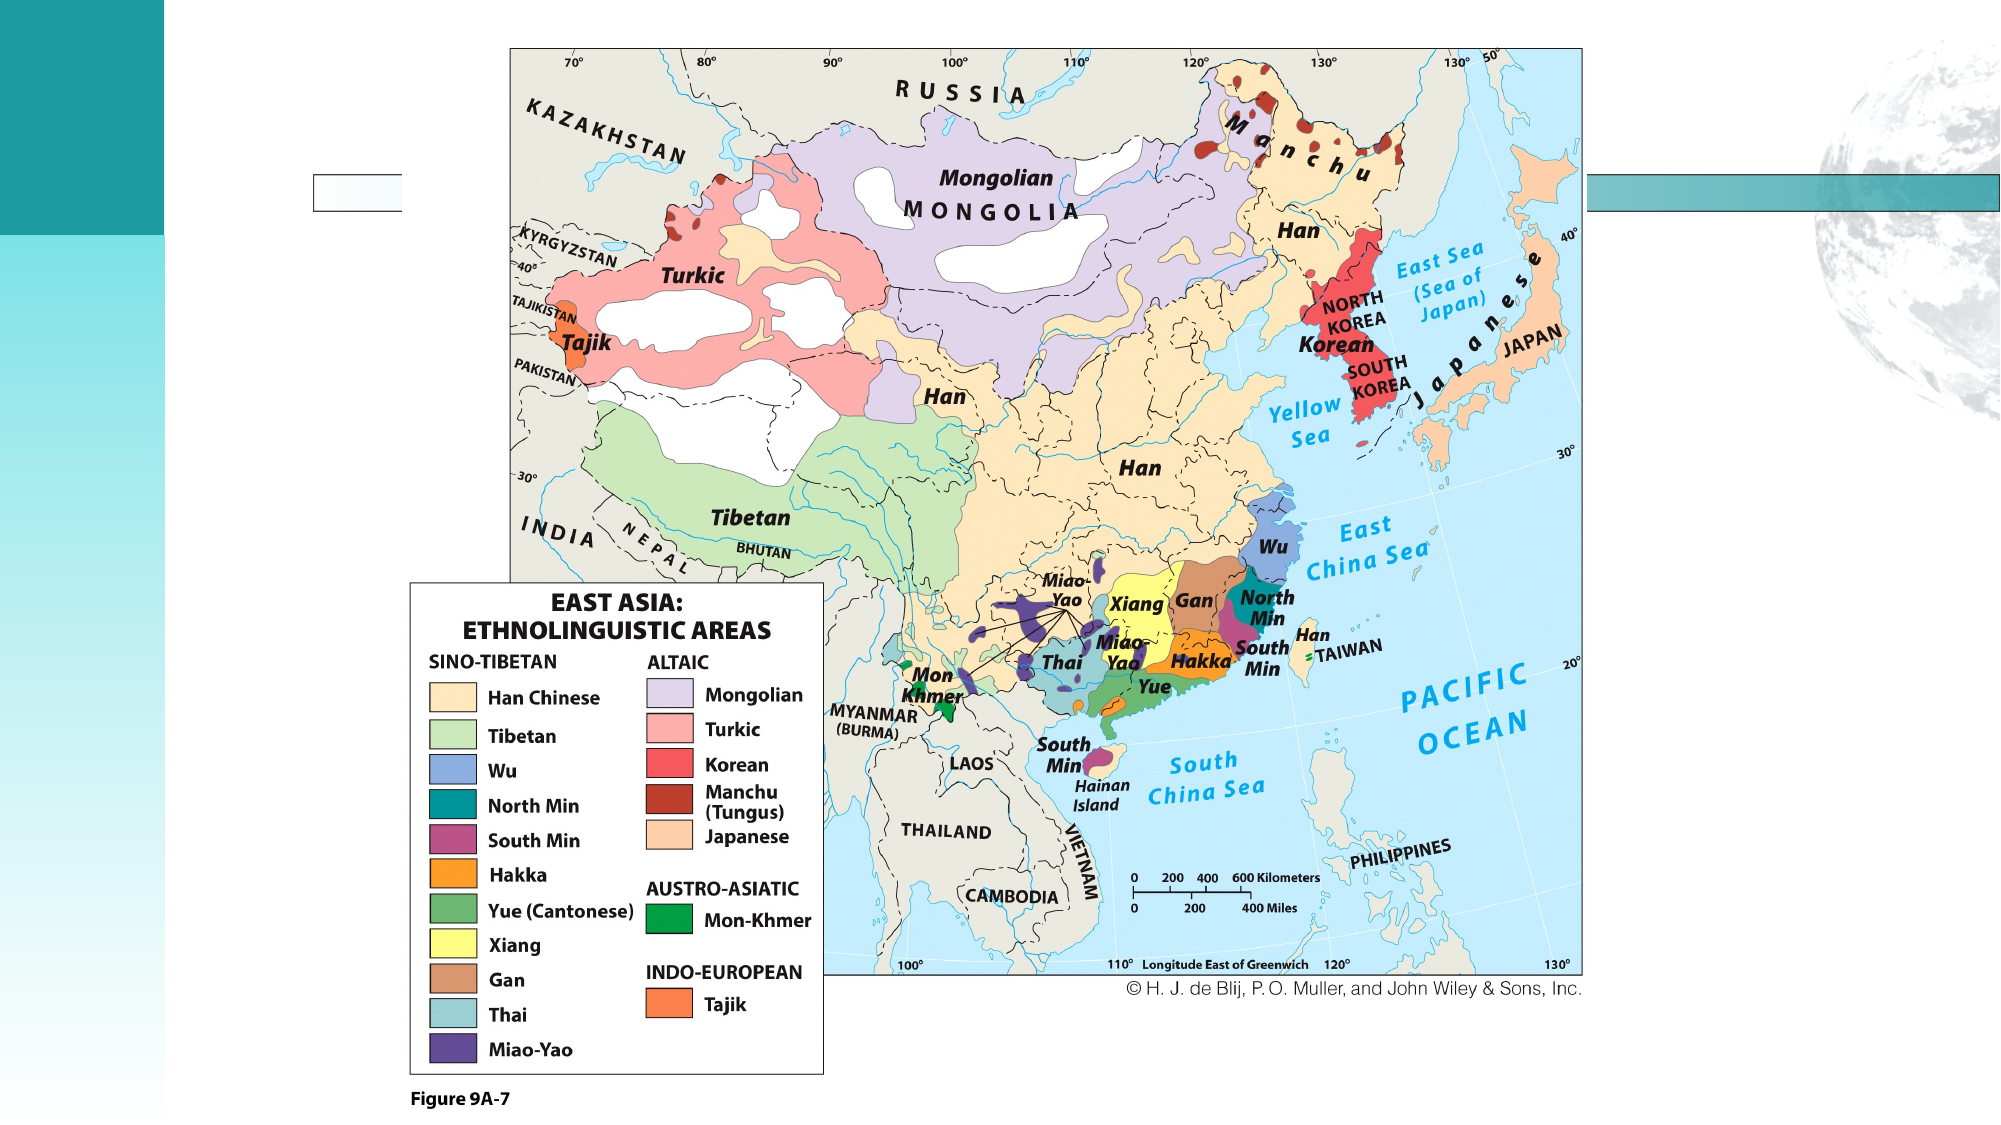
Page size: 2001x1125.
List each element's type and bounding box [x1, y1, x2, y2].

picture [402, 41, 1587, 1112]
